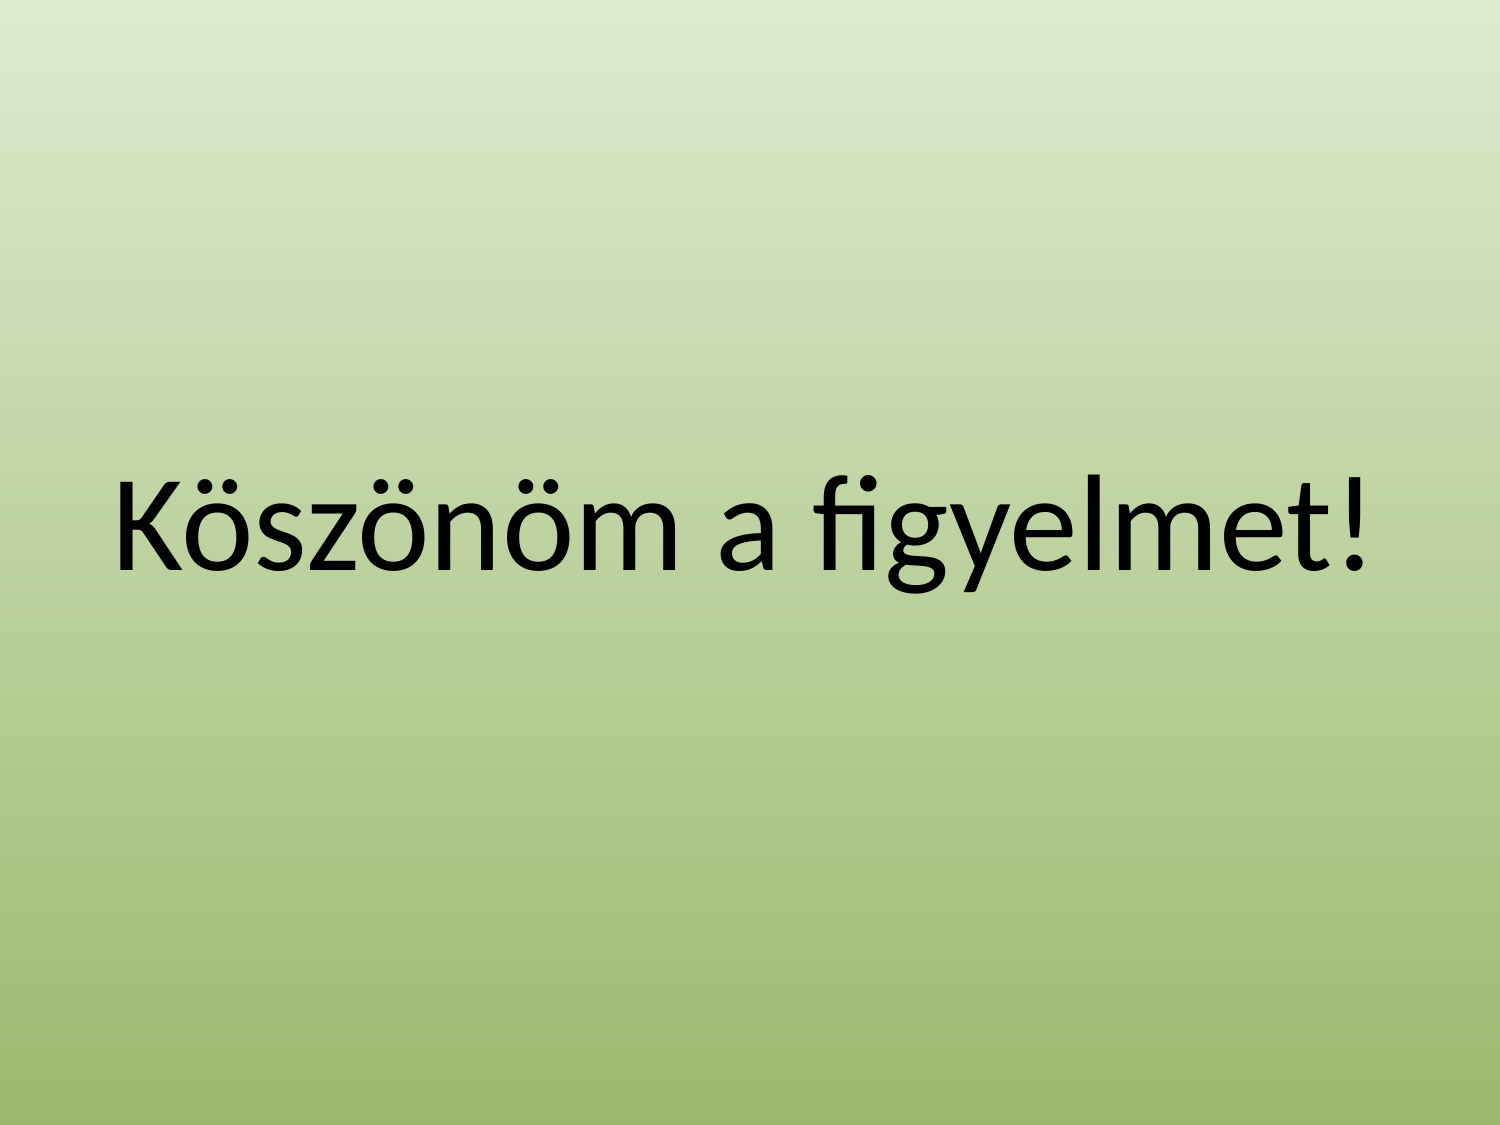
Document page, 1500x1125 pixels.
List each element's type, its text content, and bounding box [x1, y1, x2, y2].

title Köszönöm a figyelmet! [70, 421, 1421, 610]
